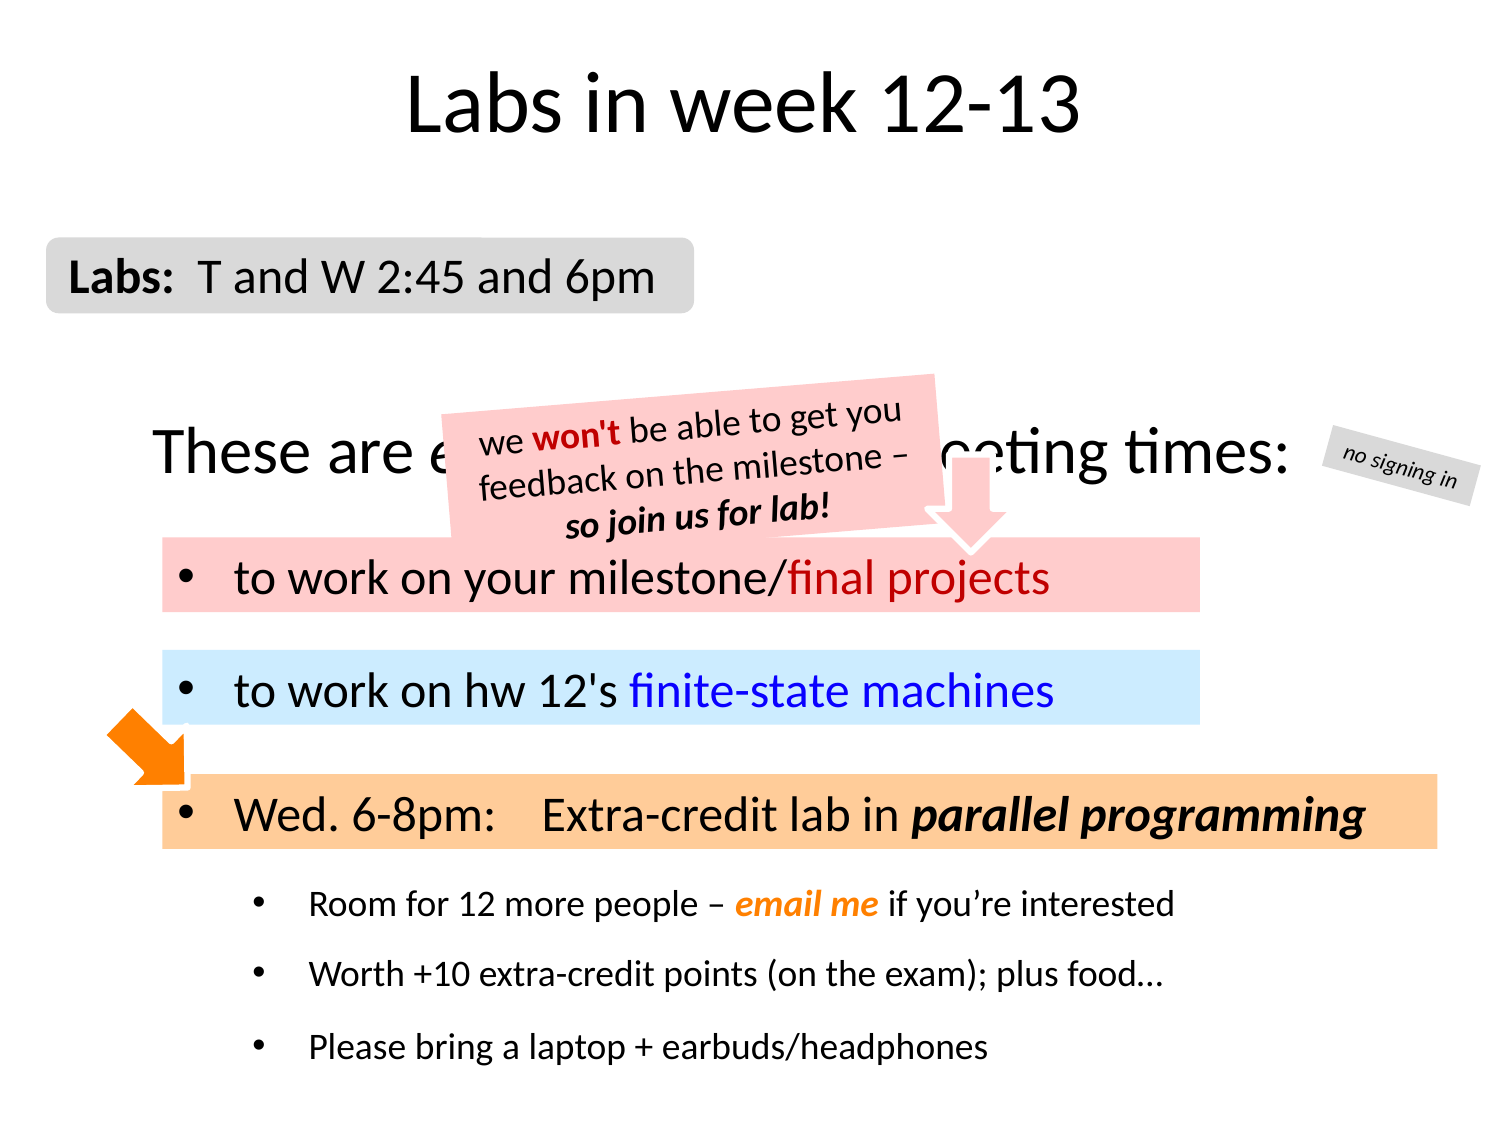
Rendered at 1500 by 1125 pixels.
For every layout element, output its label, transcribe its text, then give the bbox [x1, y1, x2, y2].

text_box These are entirely optional meeting times: [137, 399, 614, 495]
text_box Room for 12 more people – email me if you’re interested [237, 871, 1275, 932]
text_box no signing in [1321, 425, 1481, 507]
text_box Please bring a laptop + earbuds/headphones [237, 1014, 1275, 1075]
text_box Worth +10 extra-credit points (on the exam); plus food… [237, 941, 1275, 1002]
text_box These are entirely optional meeting times: [937, 399, 1400, 495]
text_box Labs in week 12-13 [275, 37, 1213, 158]
text_box [101, 703, 188, 789]
text_box [927, 454, 1015, 553]
text_box to work on hw 12's finite-state machines [162, 649, 1200, 725]
text_box Wed. 6-8pm: Extra-credit lab in parallel programming [162, 774, 1438, 849]
text_box we won't be able to get you feedback on the milestone – so join us for lab! [441, 373, 946, 564]
text_box to work on your milestone/final projects [162, 537, 1200, 613]
text_box Labs: T and W 2:45 and 6pm [50, 236, 675, 312]
text_box [53, 237, 695, 314]
text_box [46, 240, 50, 310]
